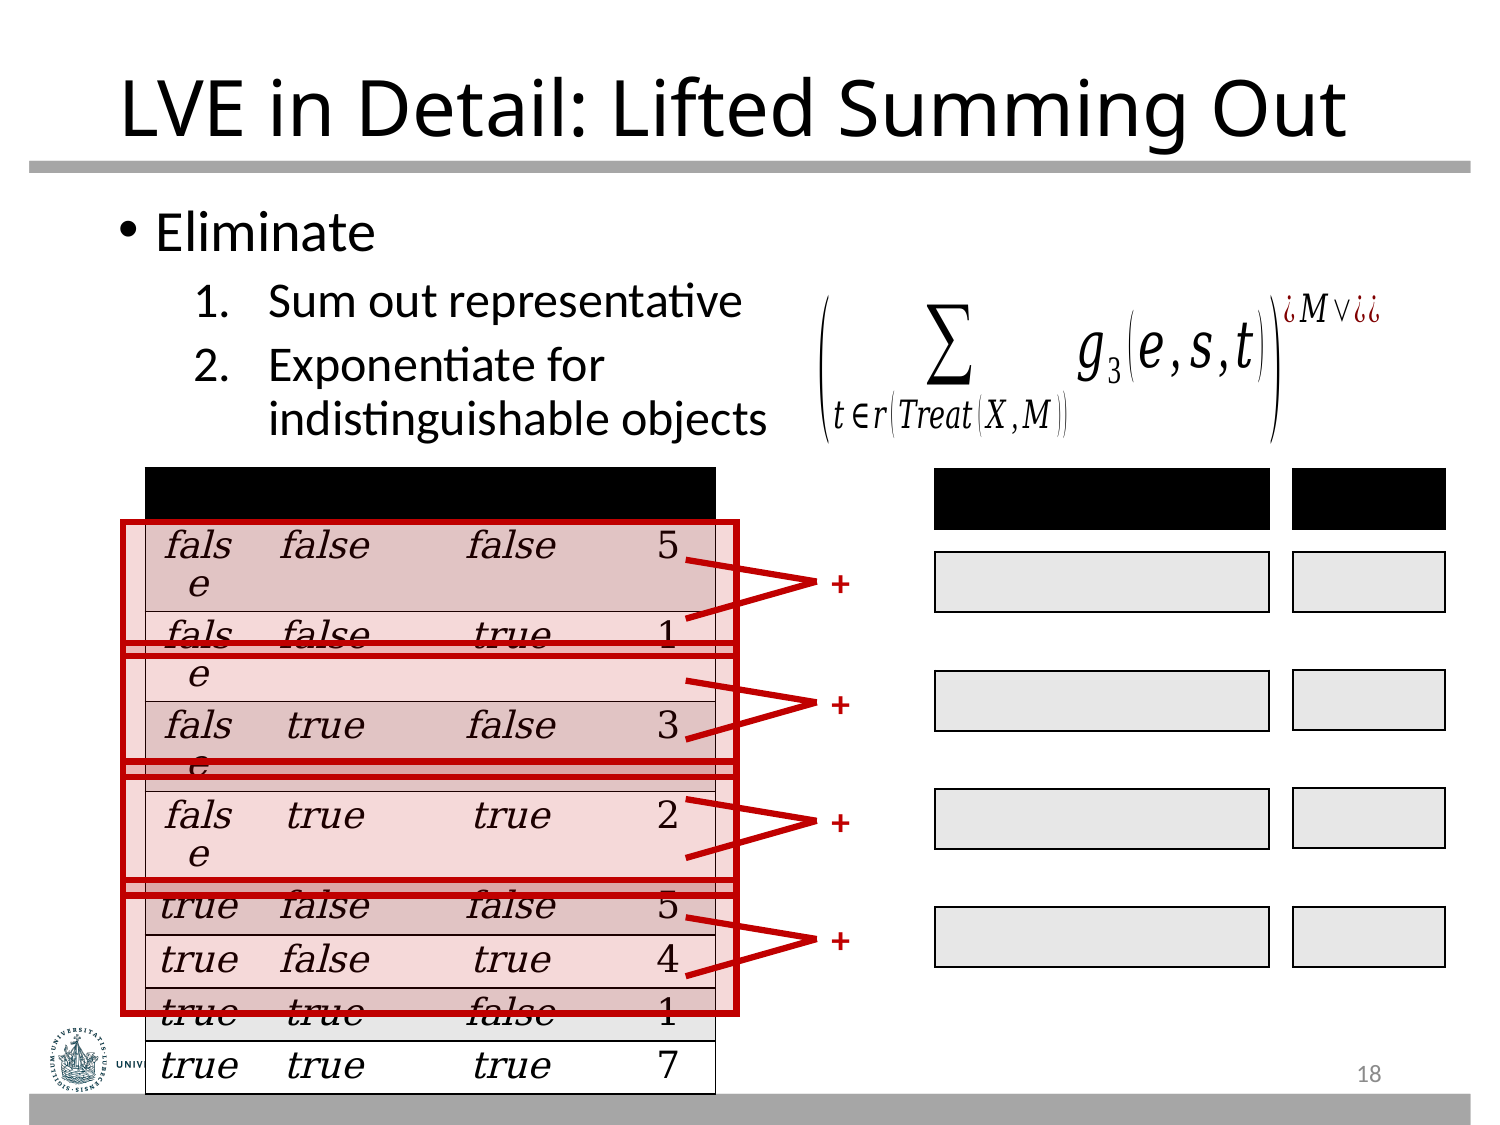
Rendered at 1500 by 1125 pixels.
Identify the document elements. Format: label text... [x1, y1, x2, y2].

text_box [122, 761, 738, 879]
text_box [122, 642, 738, 761]
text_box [685, 672, 866, 740]
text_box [685, 551, 866, 619]
text_box [122, 879, 738, 1015]
title LVE in Detail: Lifted Summing Out [103, 0, 1397, 161]
slide_number 18 [1059, 1042, 1397, 1103]
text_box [685, 790, 866, 858]
picture [27, 1010, 145, 1109]
text_box [122, 521, 738, 642]
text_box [685, 909, 866, 977]
